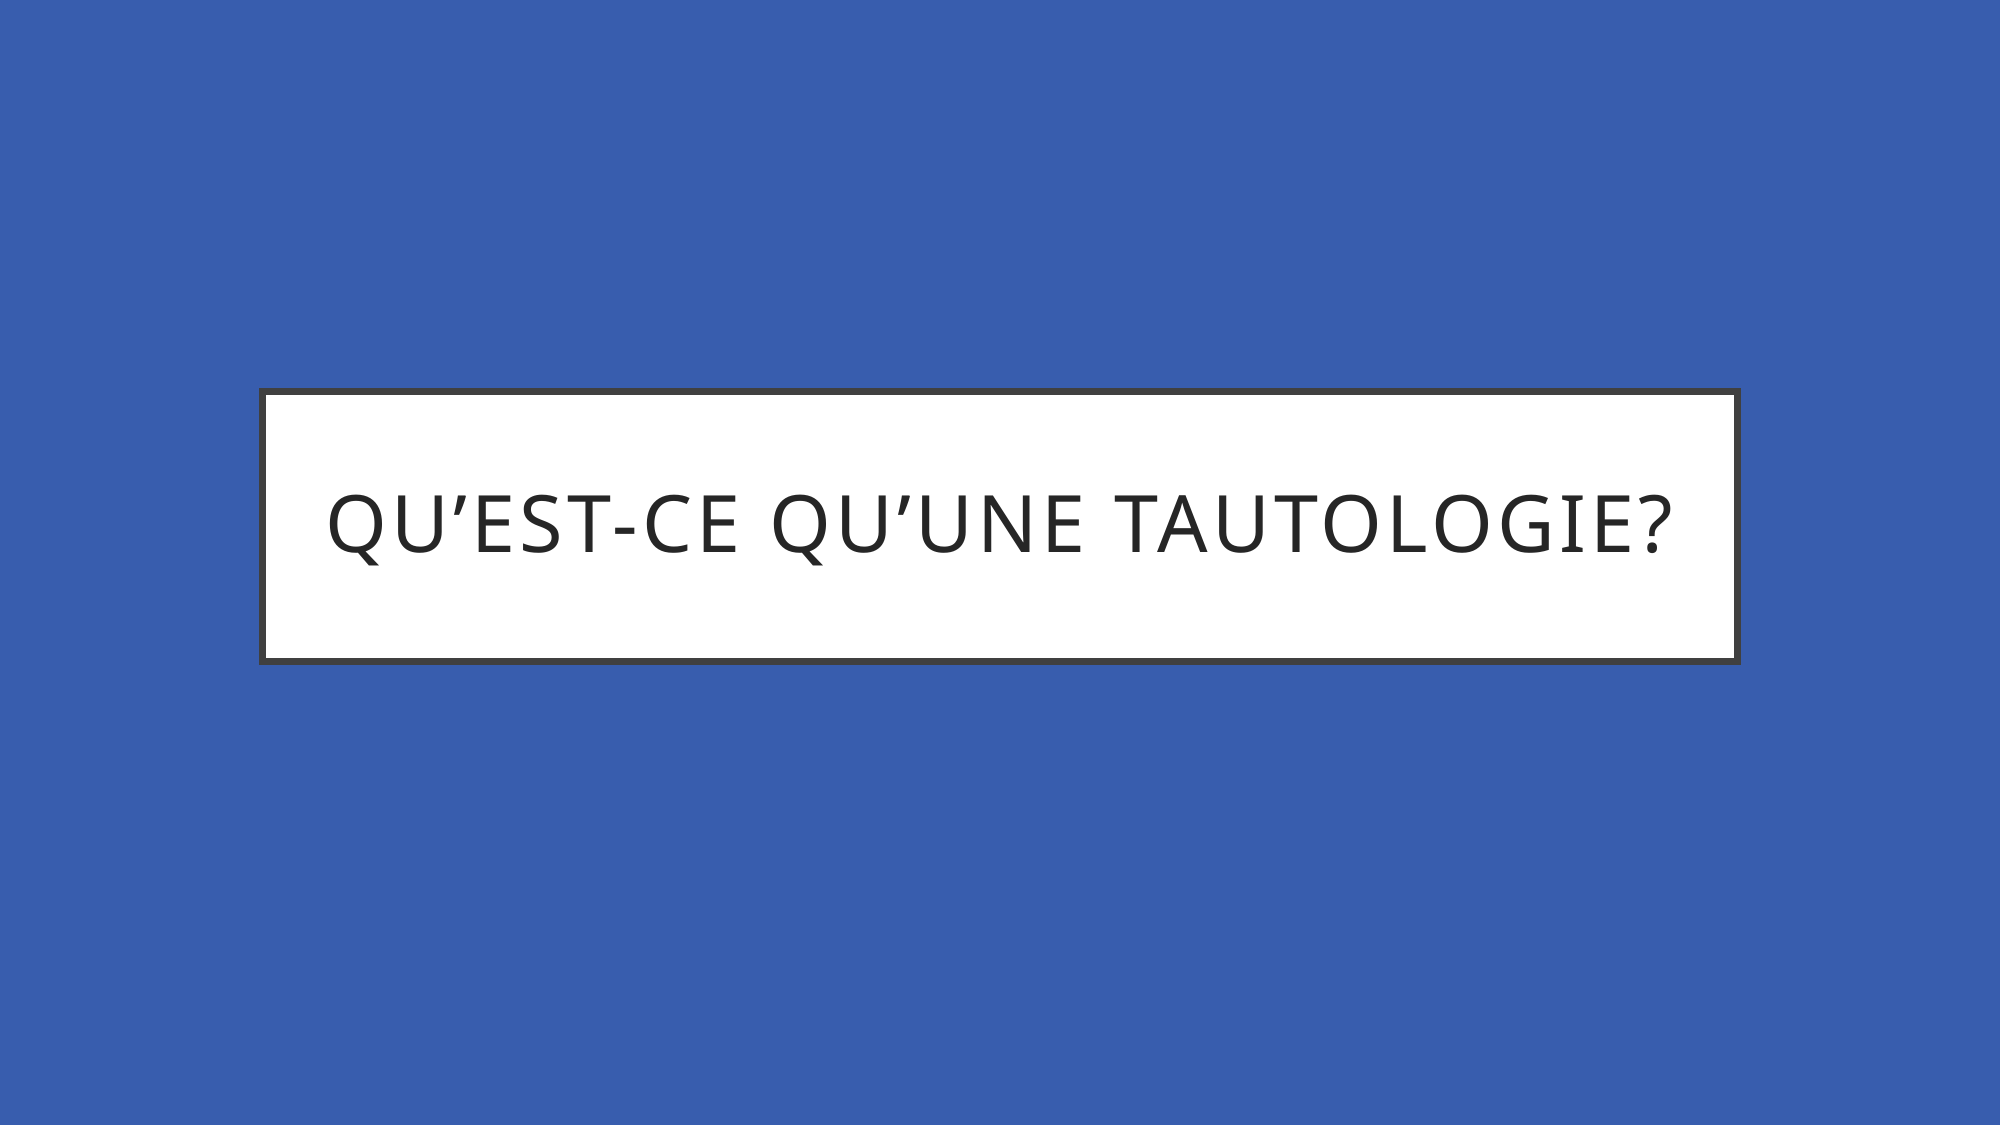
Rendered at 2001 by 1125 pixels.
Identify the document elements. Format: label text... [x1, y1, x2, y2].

title Qu’est-ce qu’une tautologie? [259, 388, 1741, 665]
